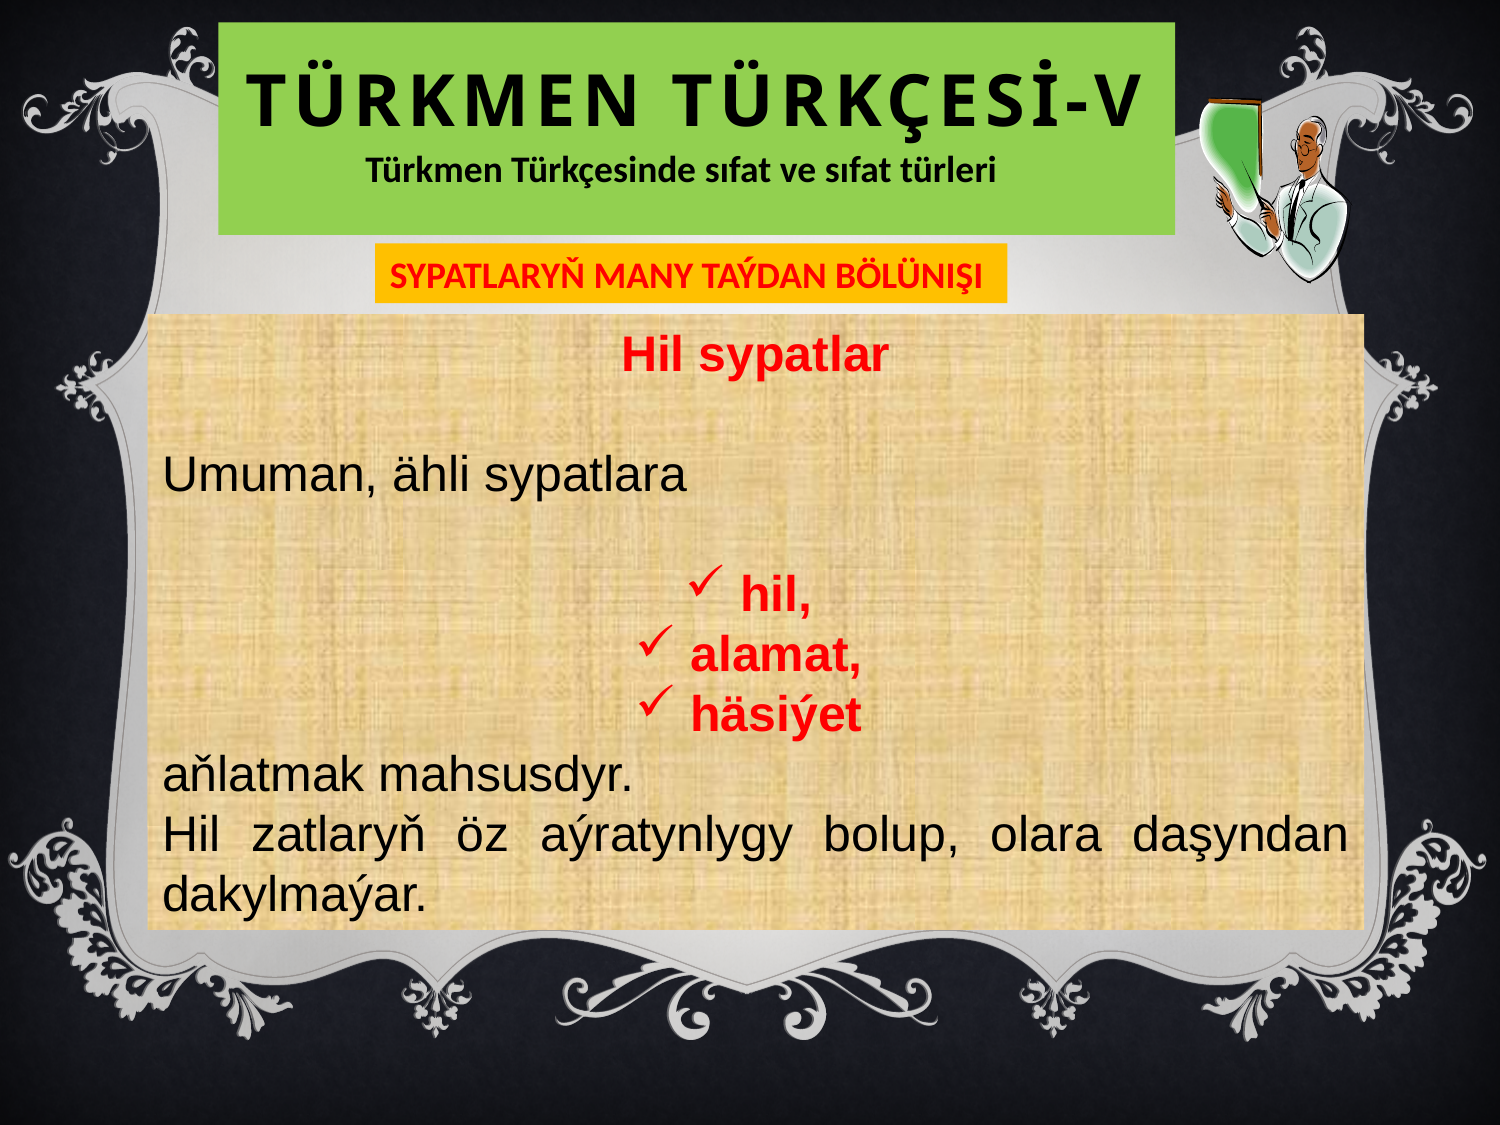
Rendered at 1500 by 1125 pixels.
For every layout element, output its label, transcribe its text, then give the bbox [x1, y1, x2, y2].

text_box SYPATLARYŇ MANY TAÝDAN BÖLÜNIŞI [375, 243, 1008, 304]
text_box Hil sypatlar Umuman, ähli sypatlara hil, alamat, häsiýet aňlatmak mahsusdyr. Hil zatlaryň öz aýratynlygy bolup, olara daşyndan dakylmaýar. [147, 314, 1365, 930]
title TÜRKMEN TÜRKÇESİ-V [218, 22, 1176, 235]
text_box Türkmen Türkçesinde sıfat ve sıfat türleri [350, 137, 1013, 197]
picture [0, 0, 1500, 1125]
